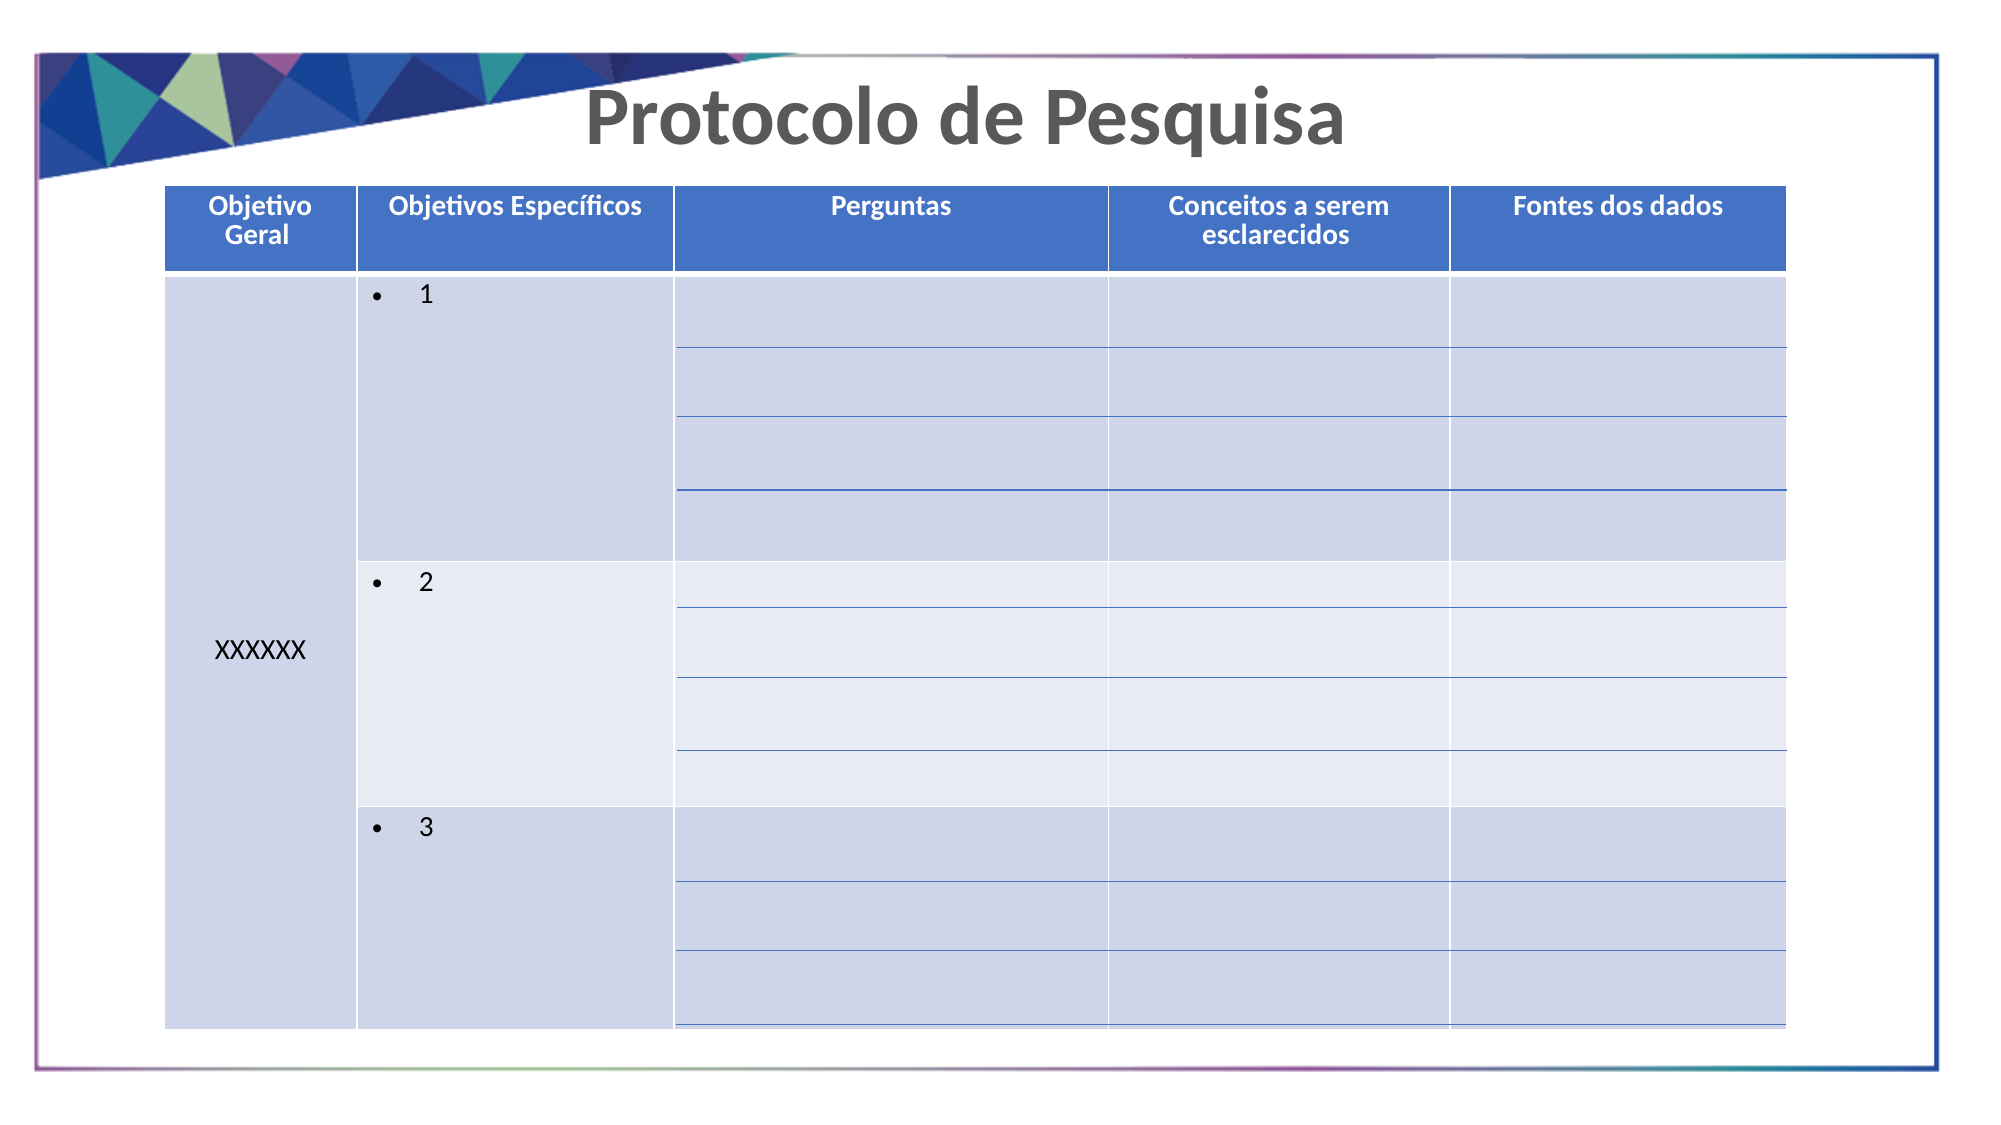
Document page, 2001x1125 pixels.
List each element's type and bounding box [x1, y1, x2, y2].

text_box [0, 1, 1986, 1124]
